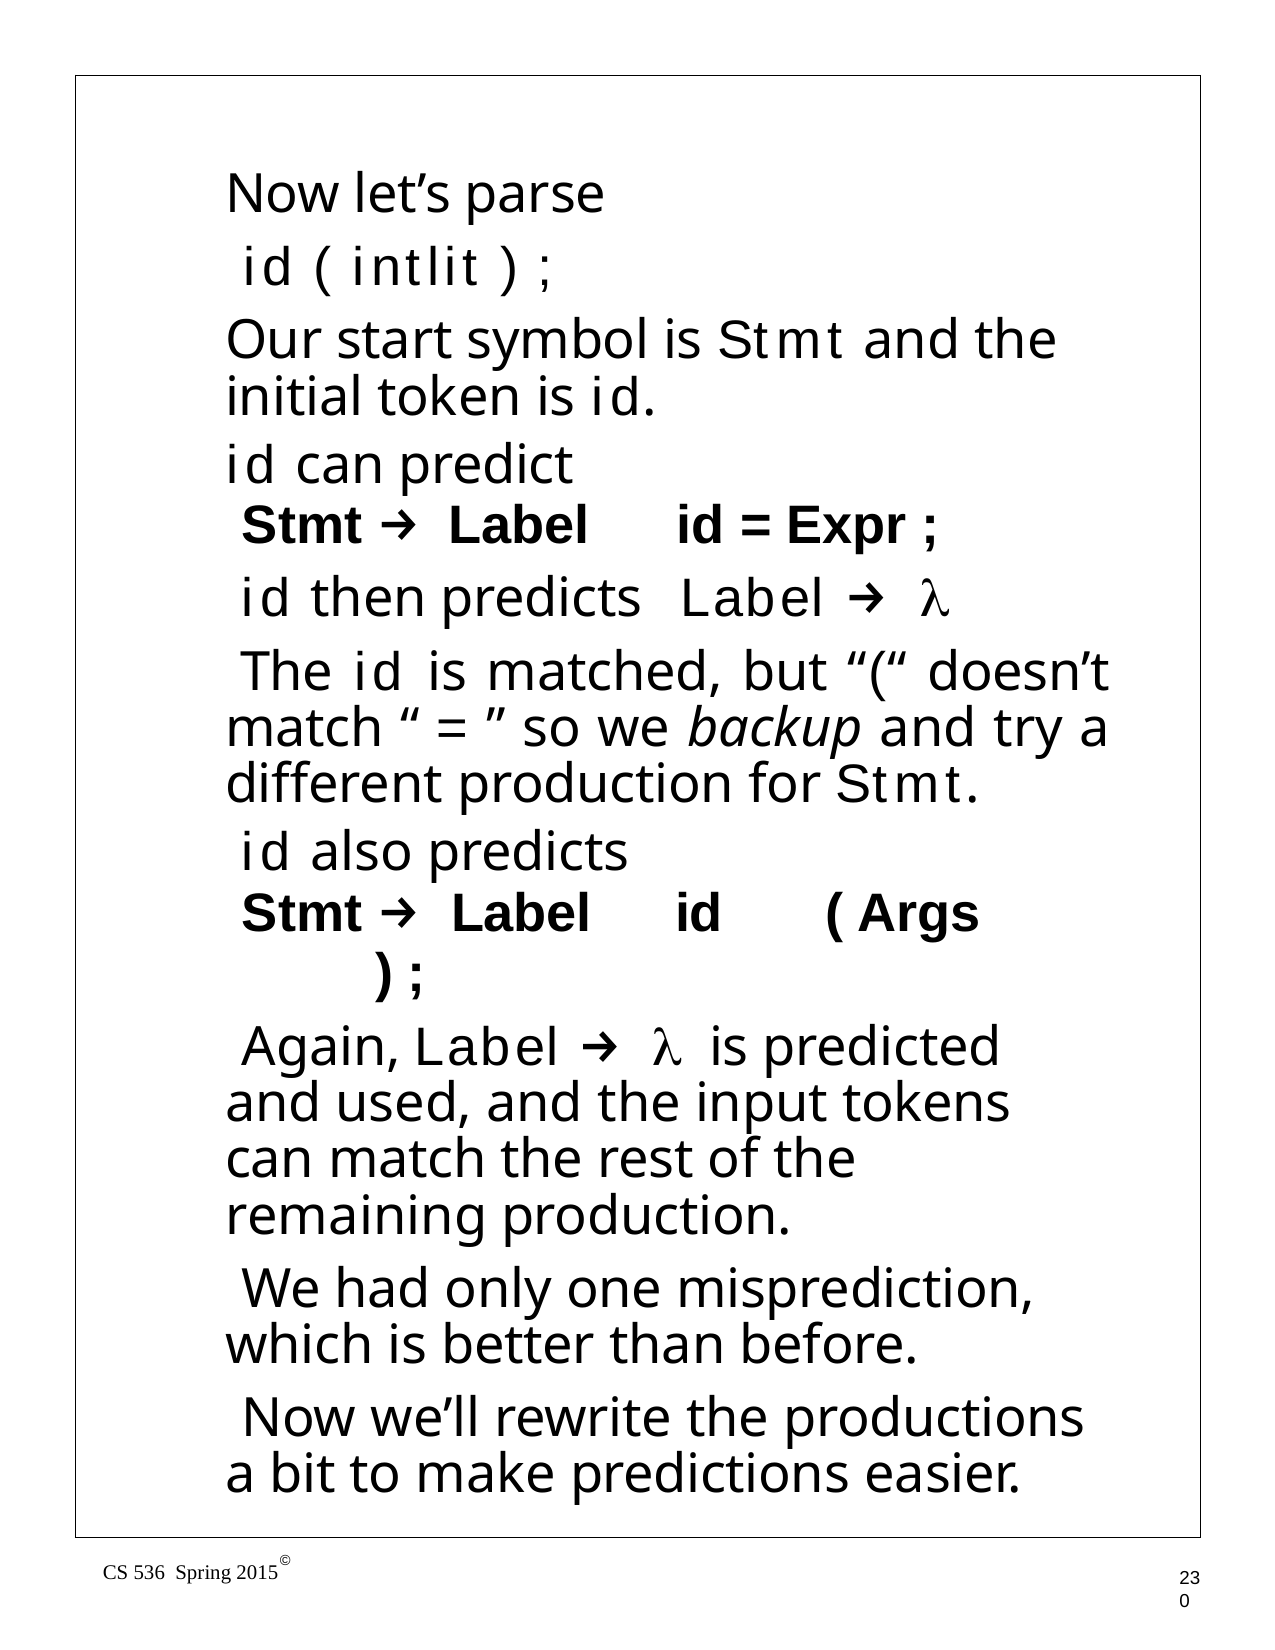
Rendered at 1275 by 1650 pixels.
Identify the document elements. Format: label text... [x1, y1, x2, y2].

slide_number 230 [1175, 1565, 1204, 1650]
text_box © [277, 1551, 294, 1569]
text_box Now let’s parse id ( intlit ) ; Our start symbol is Stmt and the initial token is id. id can predict Stmt → Label id = Expr ; id then predicts Label → λ The id is matched, but “(“ doesn’t match “ = ” so we backup and try a different production for Stmt. id also predicts Stmt → Label id ( Args ) ; Again, Label → λ is predicted and used, and the input tokens can match the rest of the remaining production. We had only one misprediction, which is better than before. Now we’ll rewrite the productions a bit to make predictions easier. [222, 158, 1111, 1504]
footer CS 536 Spring 2015 [100, 1558, 280, 1650]
